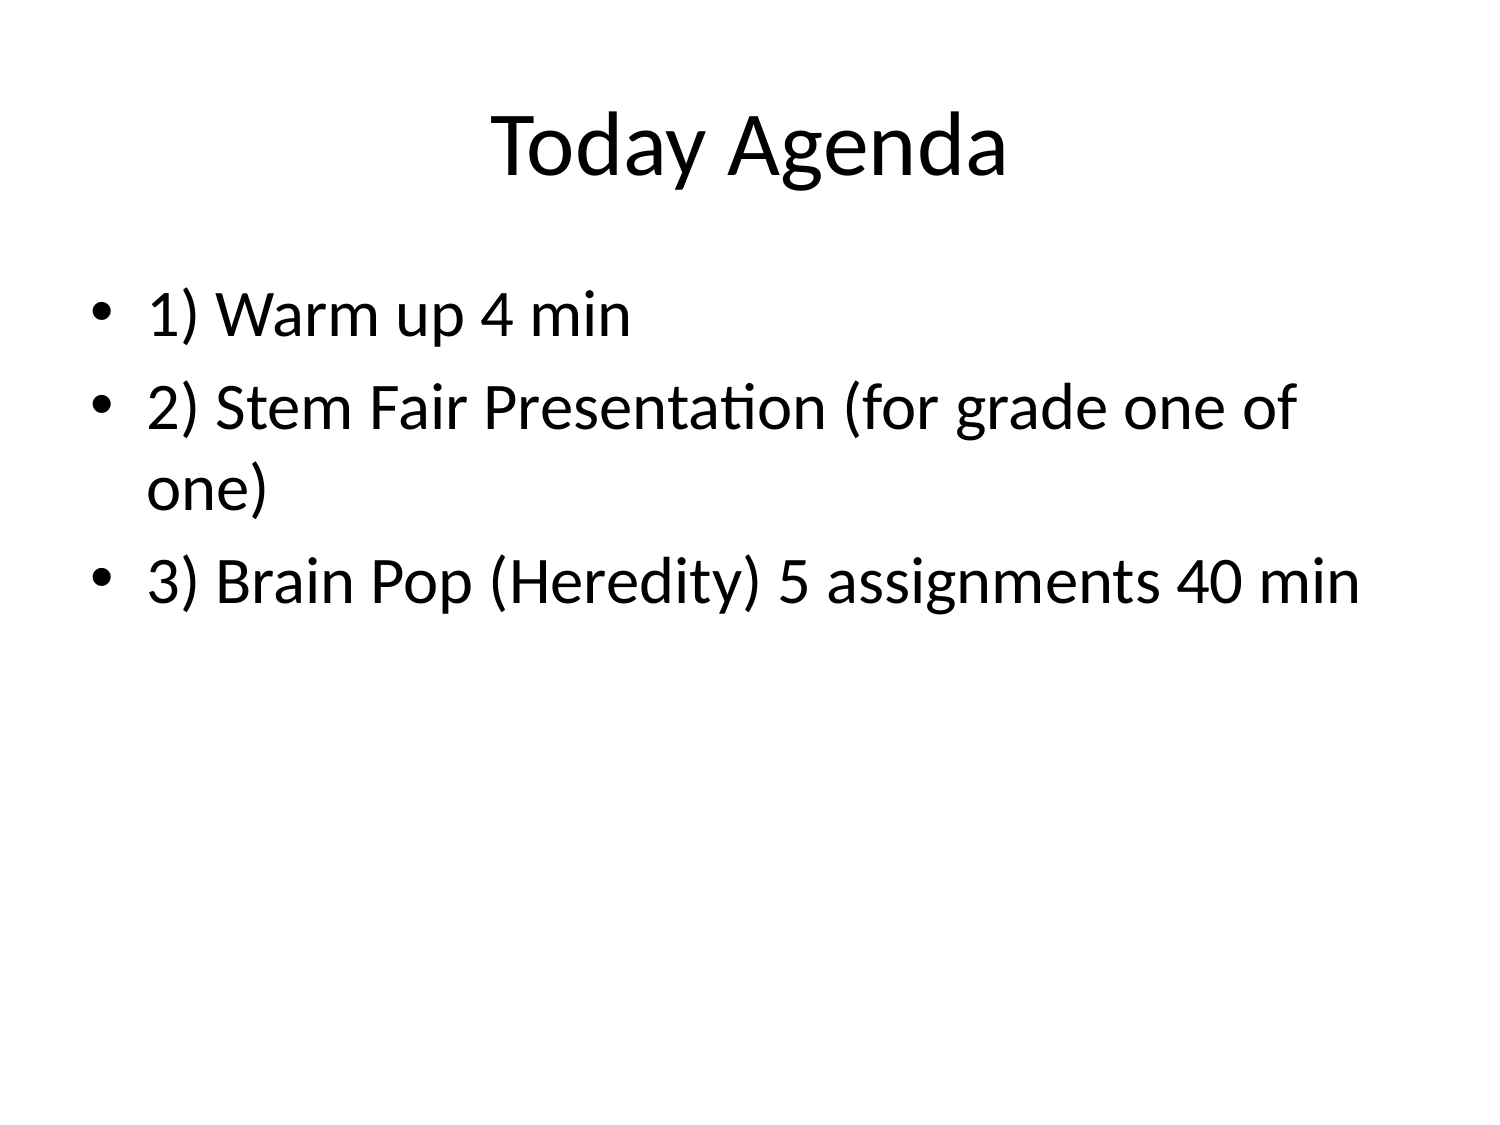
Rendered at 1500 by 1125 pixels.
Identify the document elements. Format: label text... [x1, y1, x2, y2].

title Today Agenda [75, 45, 1425, 233]
list 1) Warm up 4 min 2) Stem Fair Presentation (for grade one of one) 3) Brain Pop (Heredity) 5 assignments 40 min [75, 262, 1425, 1005]
